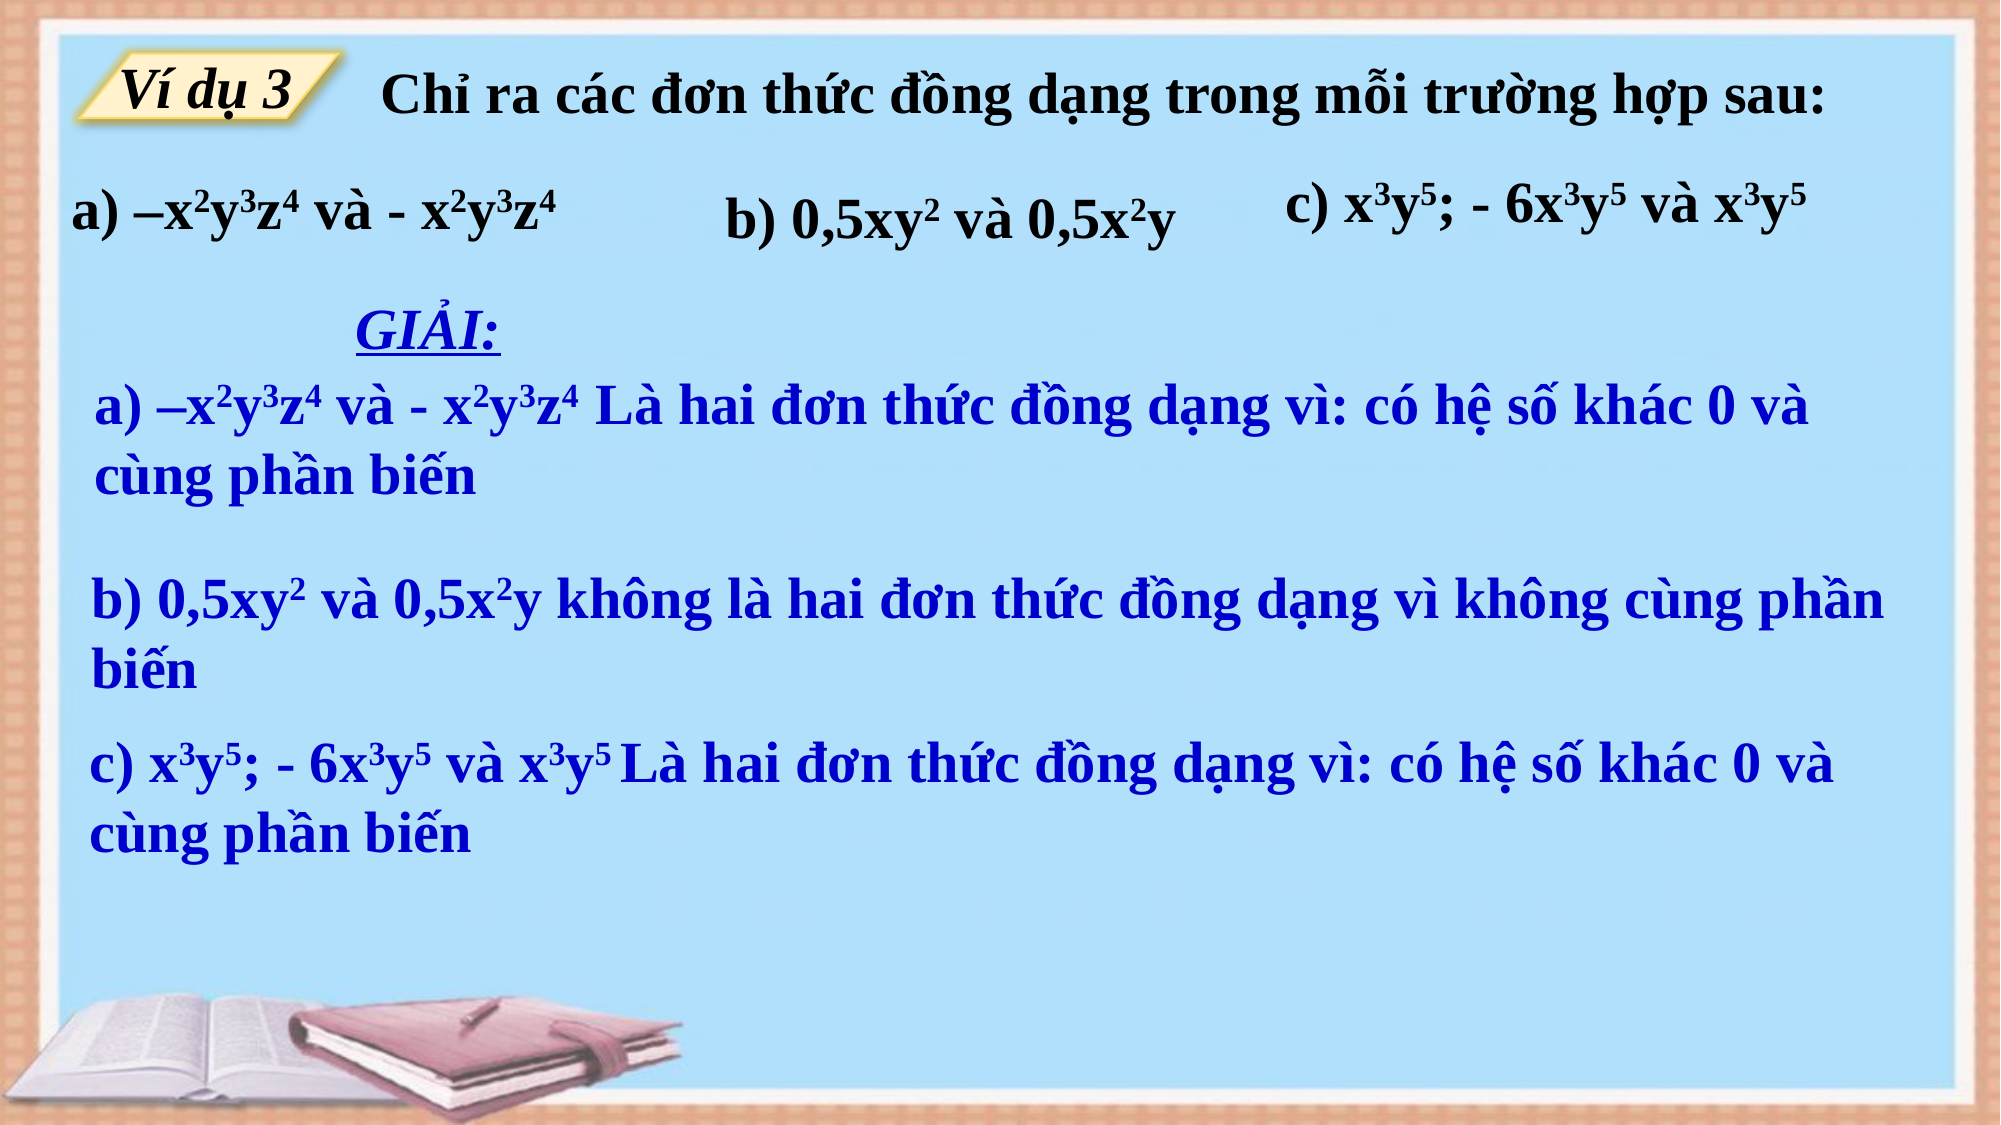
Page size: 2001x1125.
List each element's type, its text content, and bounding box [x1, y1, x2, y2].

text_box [79, 43, 339, 129]
text_box GIẢI: [340, 283, 541, 369]
text_box Giải [0, 0, 2000, 1125]
text_box Chỉ ra các đơn thức đồng dạng trong mỗi trường hợp sau: [365, 47, 1959, 133]
text_box b) 0,5xy2 và 0,5x2y không là hai đơn thức đồng dạng vì không cùng phần biến [76, 552, 1936, 708]
text_box b) 0,5xy2 và 0,5x2y [710, 172, 1310, 258]
